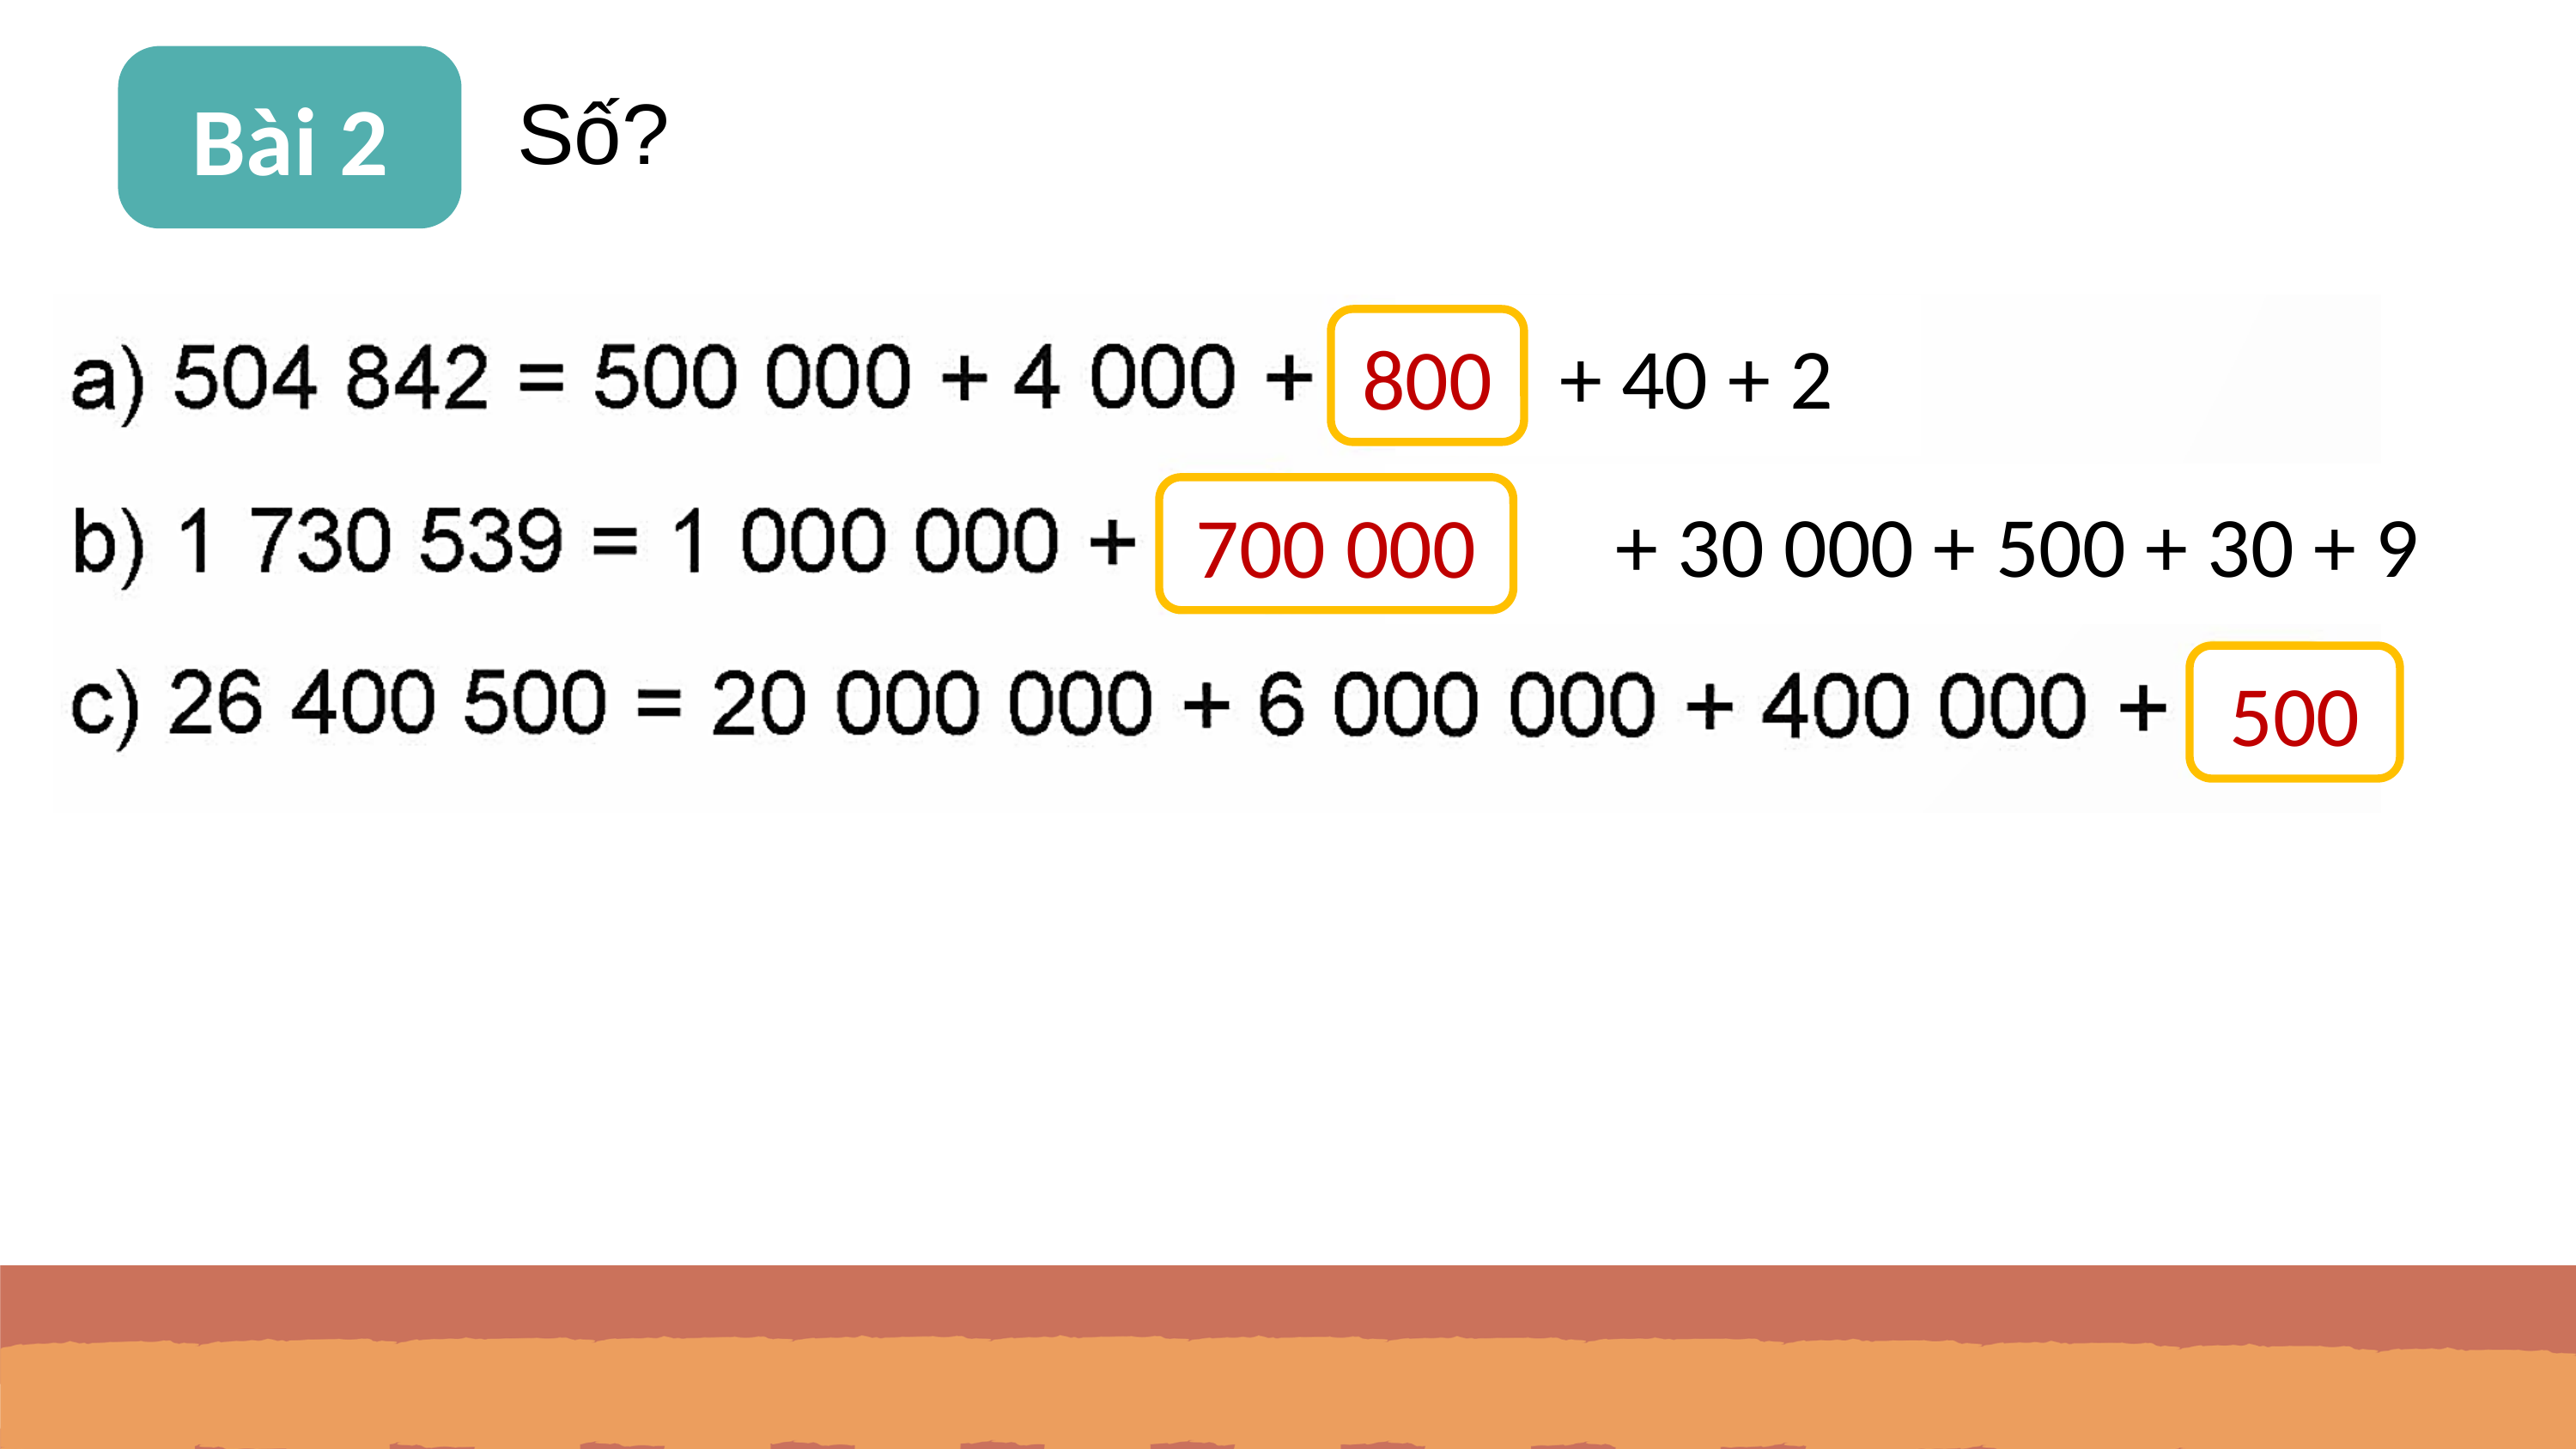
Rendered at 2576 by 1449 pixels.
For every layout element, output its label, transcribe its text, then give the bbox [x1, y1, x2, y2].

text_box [1158, 463, 2523, 625]
text_box 500 [2387, 646, 2403, 779]
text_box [1330, 294, 1922, 457]
picture [0, 1265, 2576, 1449]
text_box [118, 45, 462, 229]
text_box Số? [504, 71, 1846, 188]
picture [53, 294, 2381, 814]
